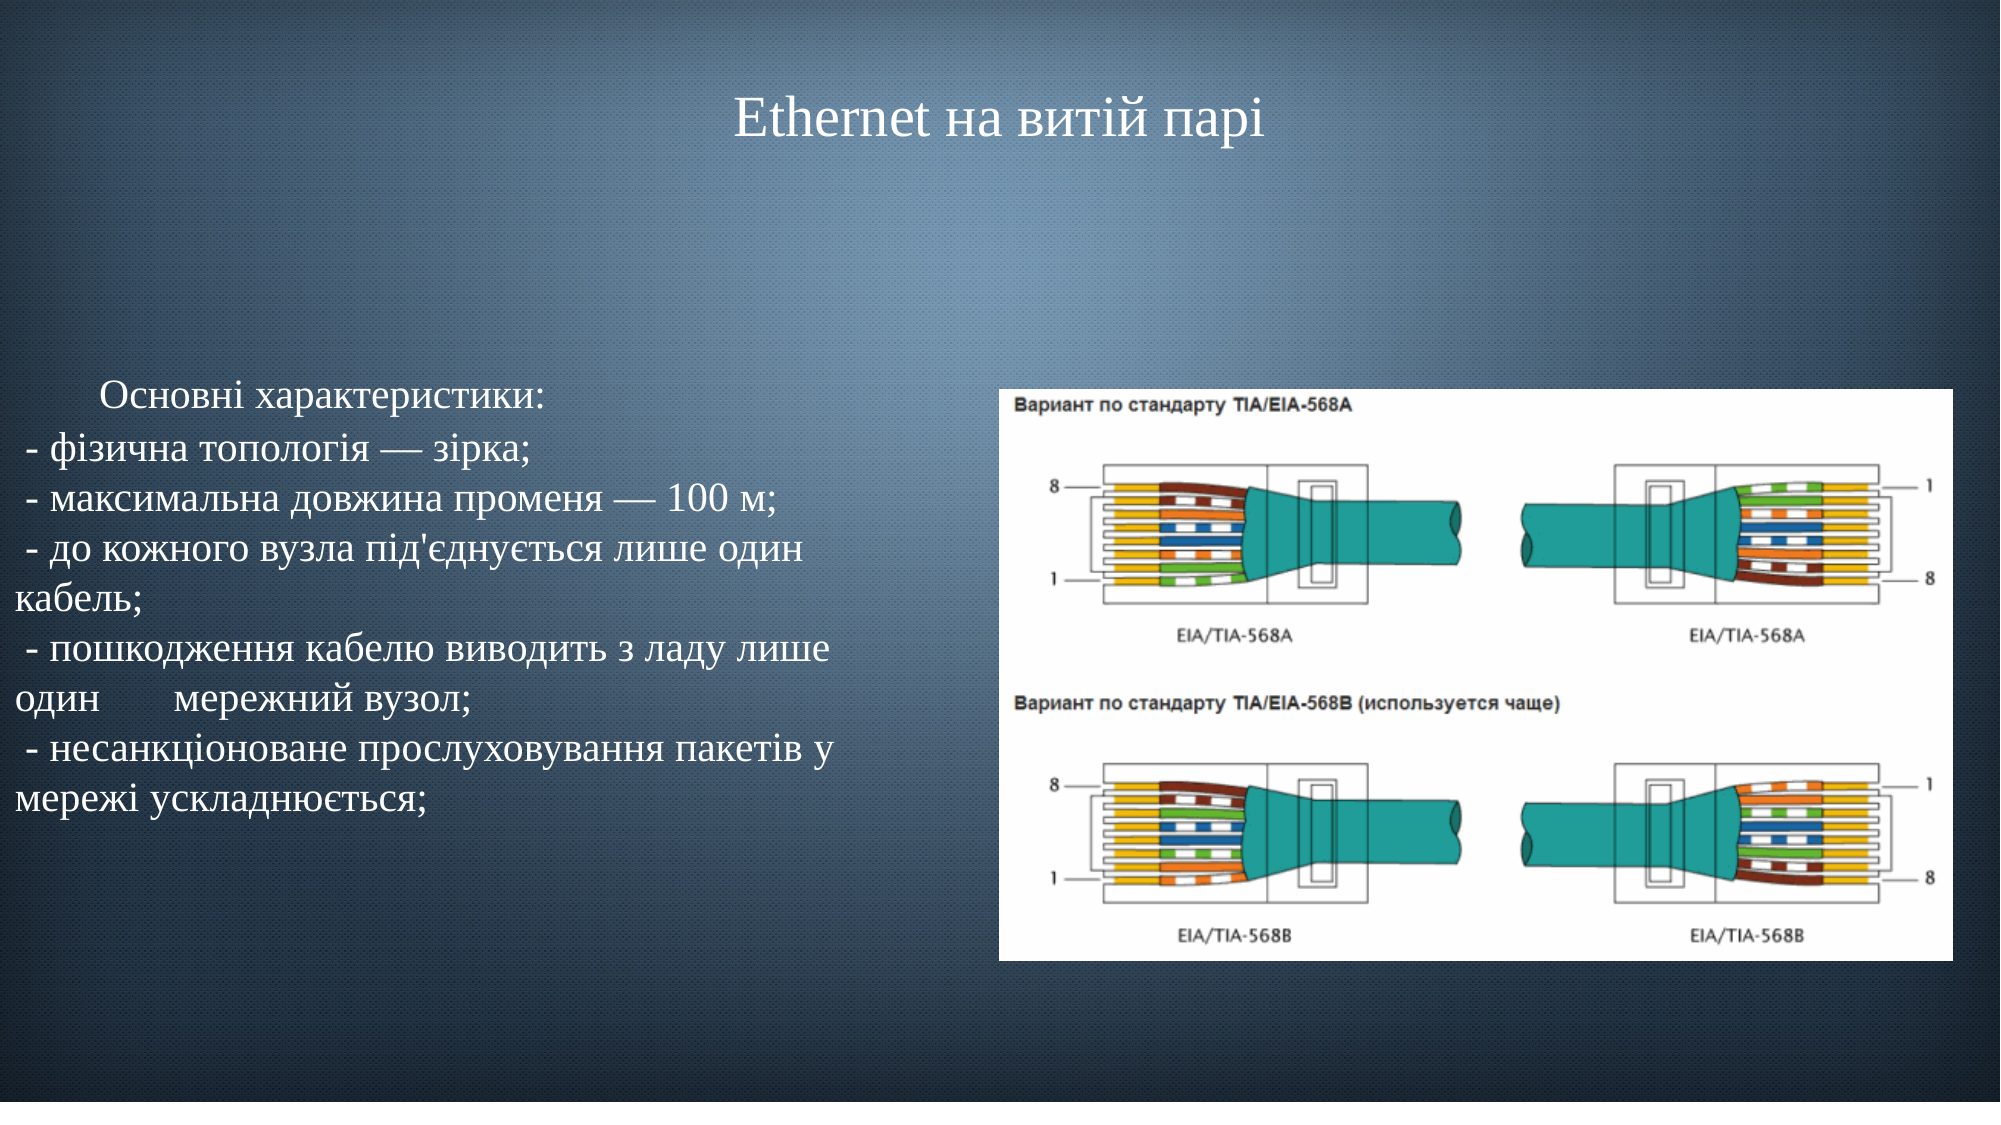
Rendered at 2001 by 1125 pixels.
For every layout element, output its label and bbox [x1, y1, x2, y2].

picture [0, 0, 2000, 1102]
list [999, 389, 1953, 961]
